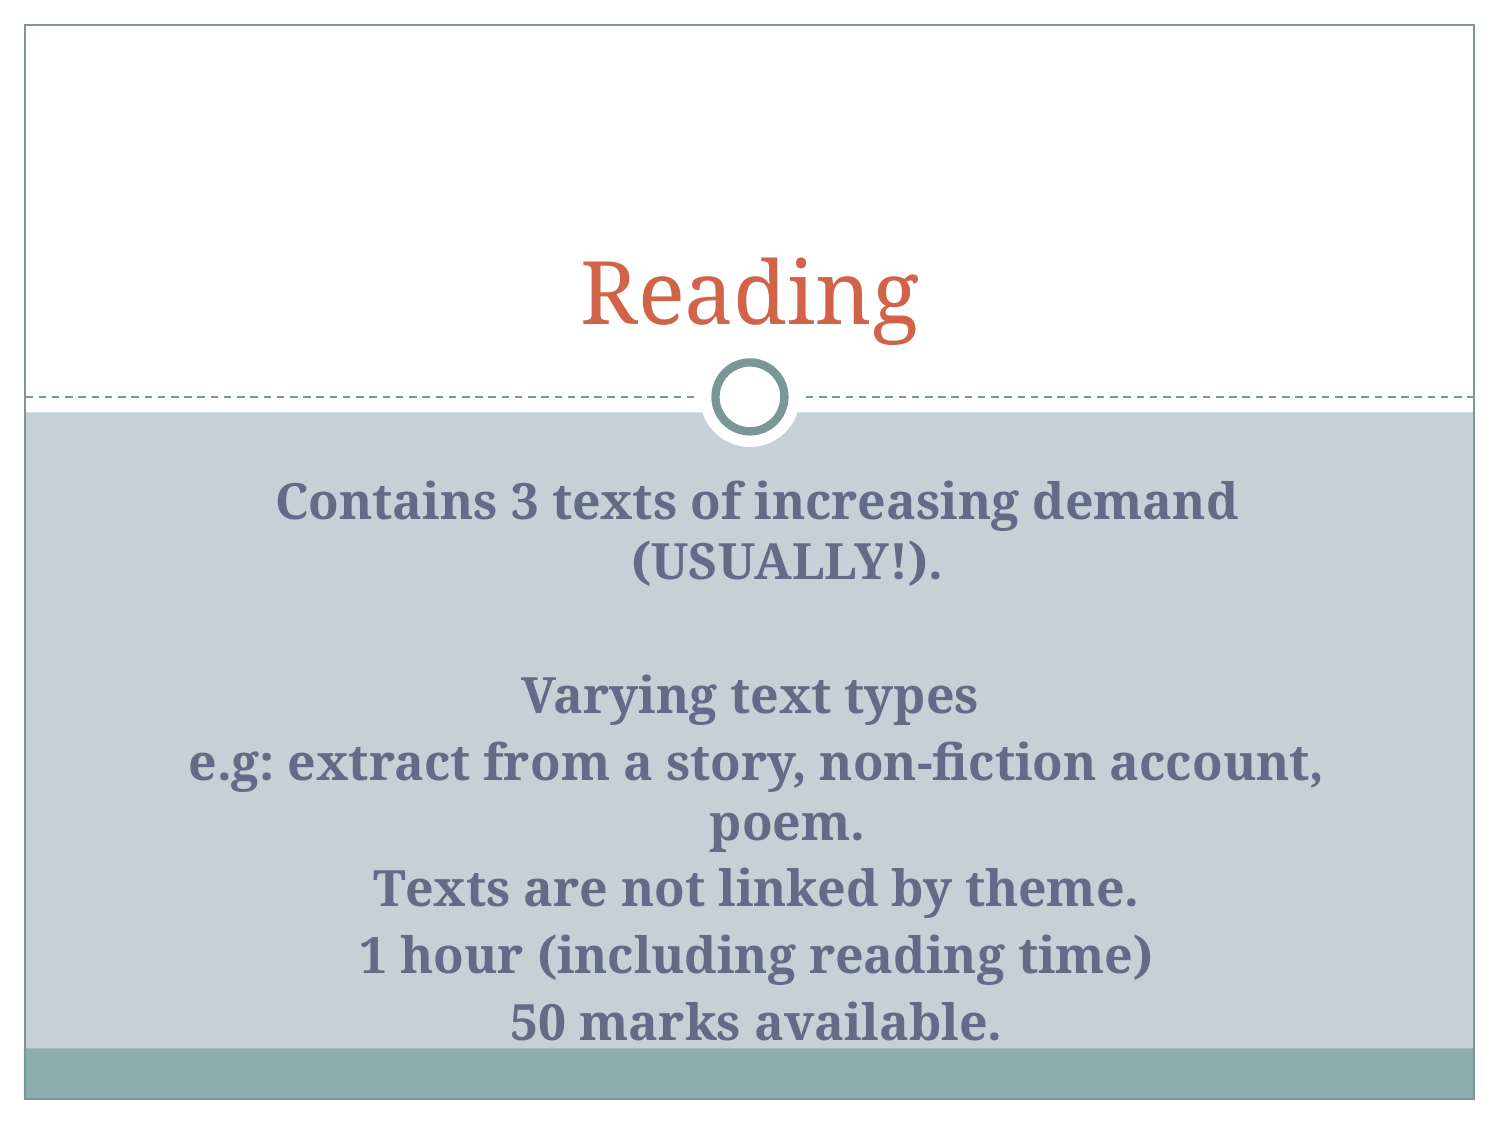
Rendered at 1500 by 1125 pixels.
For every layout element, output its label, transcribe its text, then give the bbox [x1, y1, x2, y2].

title Reading [112, 62, 1388, 350]
subtitle Contains 3 texts of increasing demand (USUALLY!). Varying text types e.g: extract from a story, non-fiction account, poem. Texts are not linked by theme. 1 hour (including reading time) 50 marks available. [112, 462, 1388, 1020]
